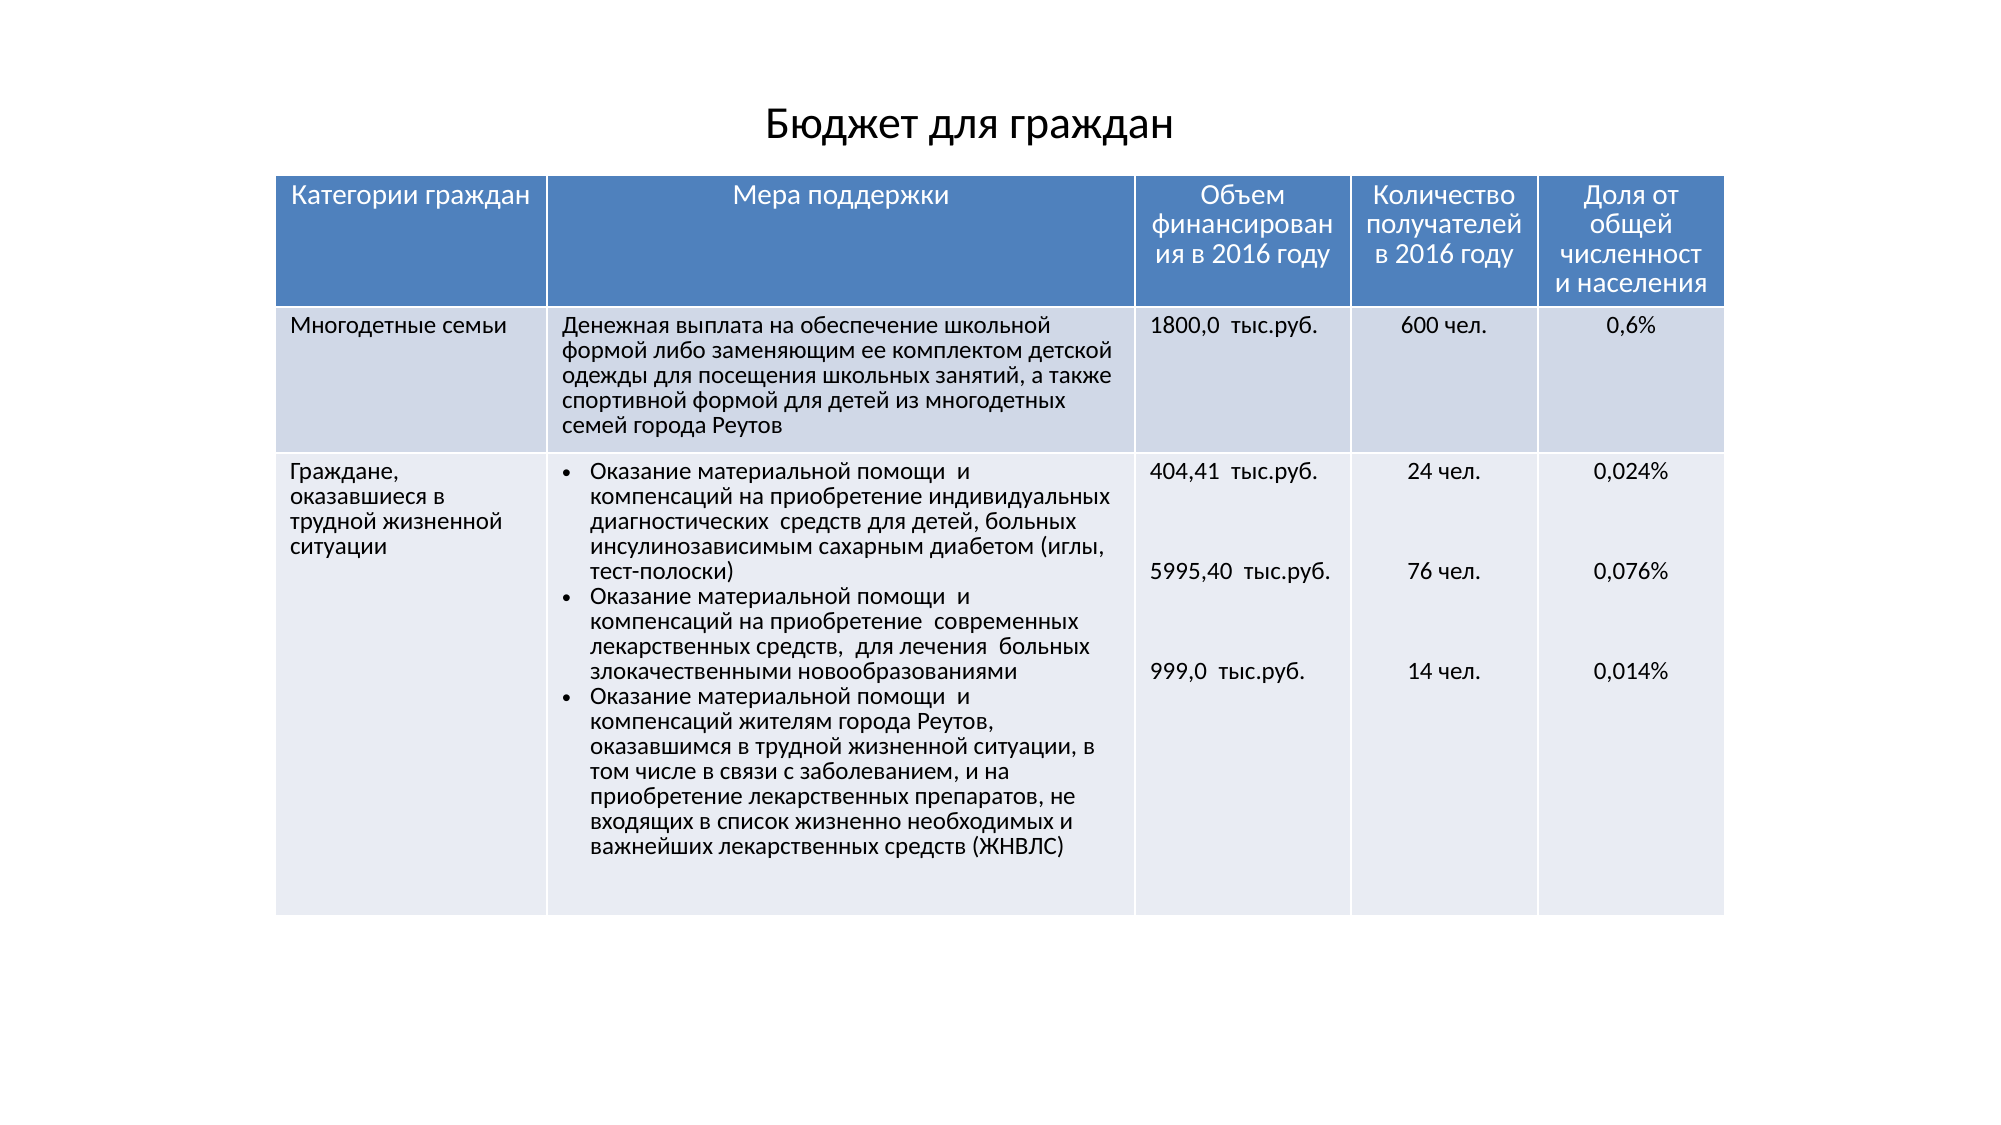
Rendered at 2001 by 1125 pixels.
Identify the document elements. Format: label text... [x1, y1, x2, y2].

table_cell 0,6% [1539, 308, 1724, 452]
table_cell 1800,0 тыс.руб. [1136, 308, 1350, 452]
table_cell 404,41 тыс.руб. 5995,40 тыс.руб. 999,0 тыс.руб. [1136, 454, 1350, 915]
table_cell Граждане, оказавшиеся в трудной жизненной ситуации [276, 454, 546, 915]
table_cell 24 чел. 76 чел. 14 чел. [1352, 454, 1537, 915]
table_cell 0,024% 0,076% 0,014% [1539, 454, 1724, 915]
table_cell Многодетные семьи [276, 308, 546, 452]
table_header Мера поддержки [548, 176, 1134, 306]
table_cell 600 чел. [1352, 308, 1537, 452]
table_header Доля от общей численности населения [1539, 176, 1724, 306]
table_cell Денежная выплата на обеспечение школьной формой либо заменяющим ее комплектом детской одежды для посещения школьных занятий, а также спортивной формой для детей из многодетных семей города Реутов [548, 308, 1134, 452]
table_header Категории граждан [276, 176, 546, 306]
table_cell Оказание материальной помощи и компенсаций на приобретение индивидуальных диагностических средств для детей, больных инсулинозависимым сахарным диабетом (иглы, тест-полоски) Оказание материальной помощи и компенсаций на приобретение современных лекарственных средств, для лечения больных злокачественными новообразованиями Оказание материальной помощи и компенсаций жителям города Реутов, оказавшимся в трудной жизненной ситуации, в том числе в связи с заболеванием, и на приобретение лекарственных препаратов, не входящих в список жизненно необходимых и важнейших лекарственных средств (ЖНВЛС) [548, 454, 1134, 915]
table_header Объем финансирования в 2016 году [1136, 176, 1350, 306]
title Бюджет для граждан [337, 5, 1613, 174]
table_header Количество получателей в 2016 году [1352, 176, 1537, 306]
